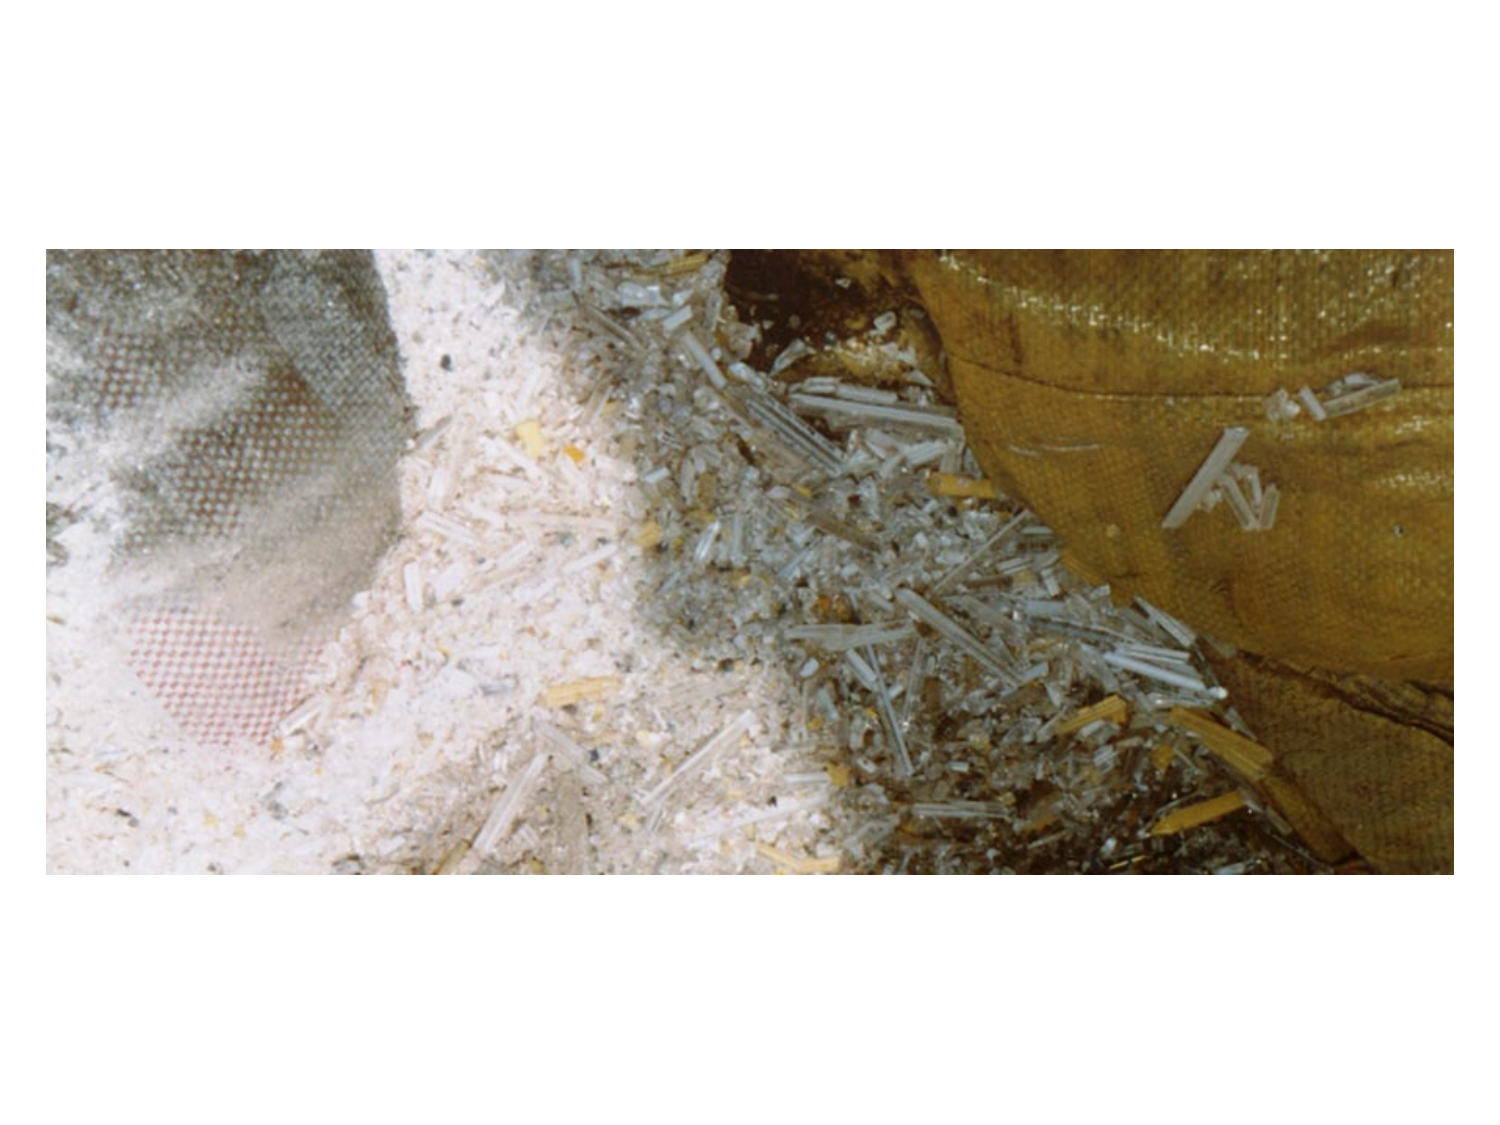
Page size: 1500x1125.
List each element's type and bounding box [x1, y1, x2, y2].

picture [46, 249, 1454, 876]
